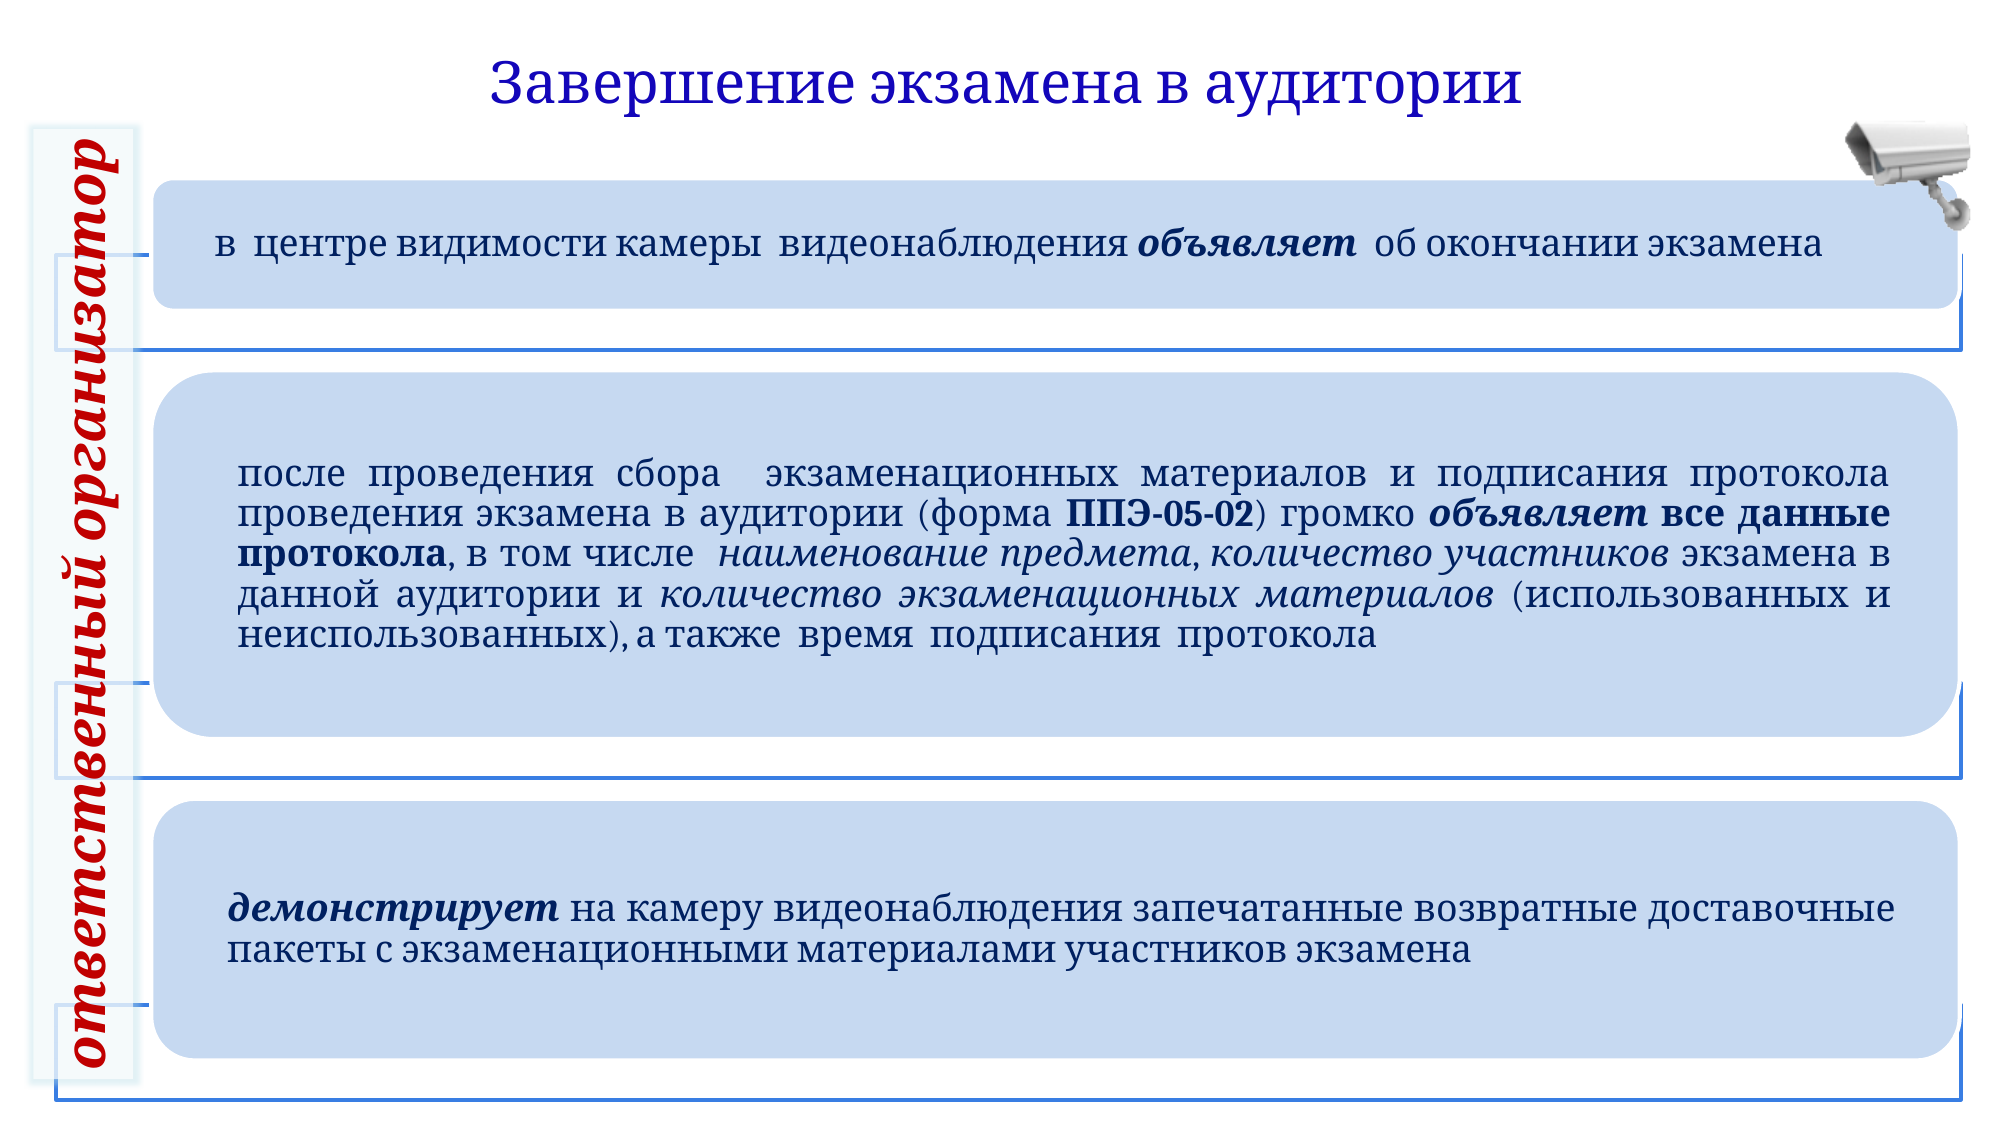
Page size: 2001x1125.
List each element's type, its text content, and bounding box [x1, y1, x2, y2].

text_box Завершение экзамена в аудитории [12, 37, 2000, 123]
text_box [56, 168, 1961, 1110]
text_box ответственный организатор [33, 129, 134, 1080]
picture [1816, 95, 2000, 302]
